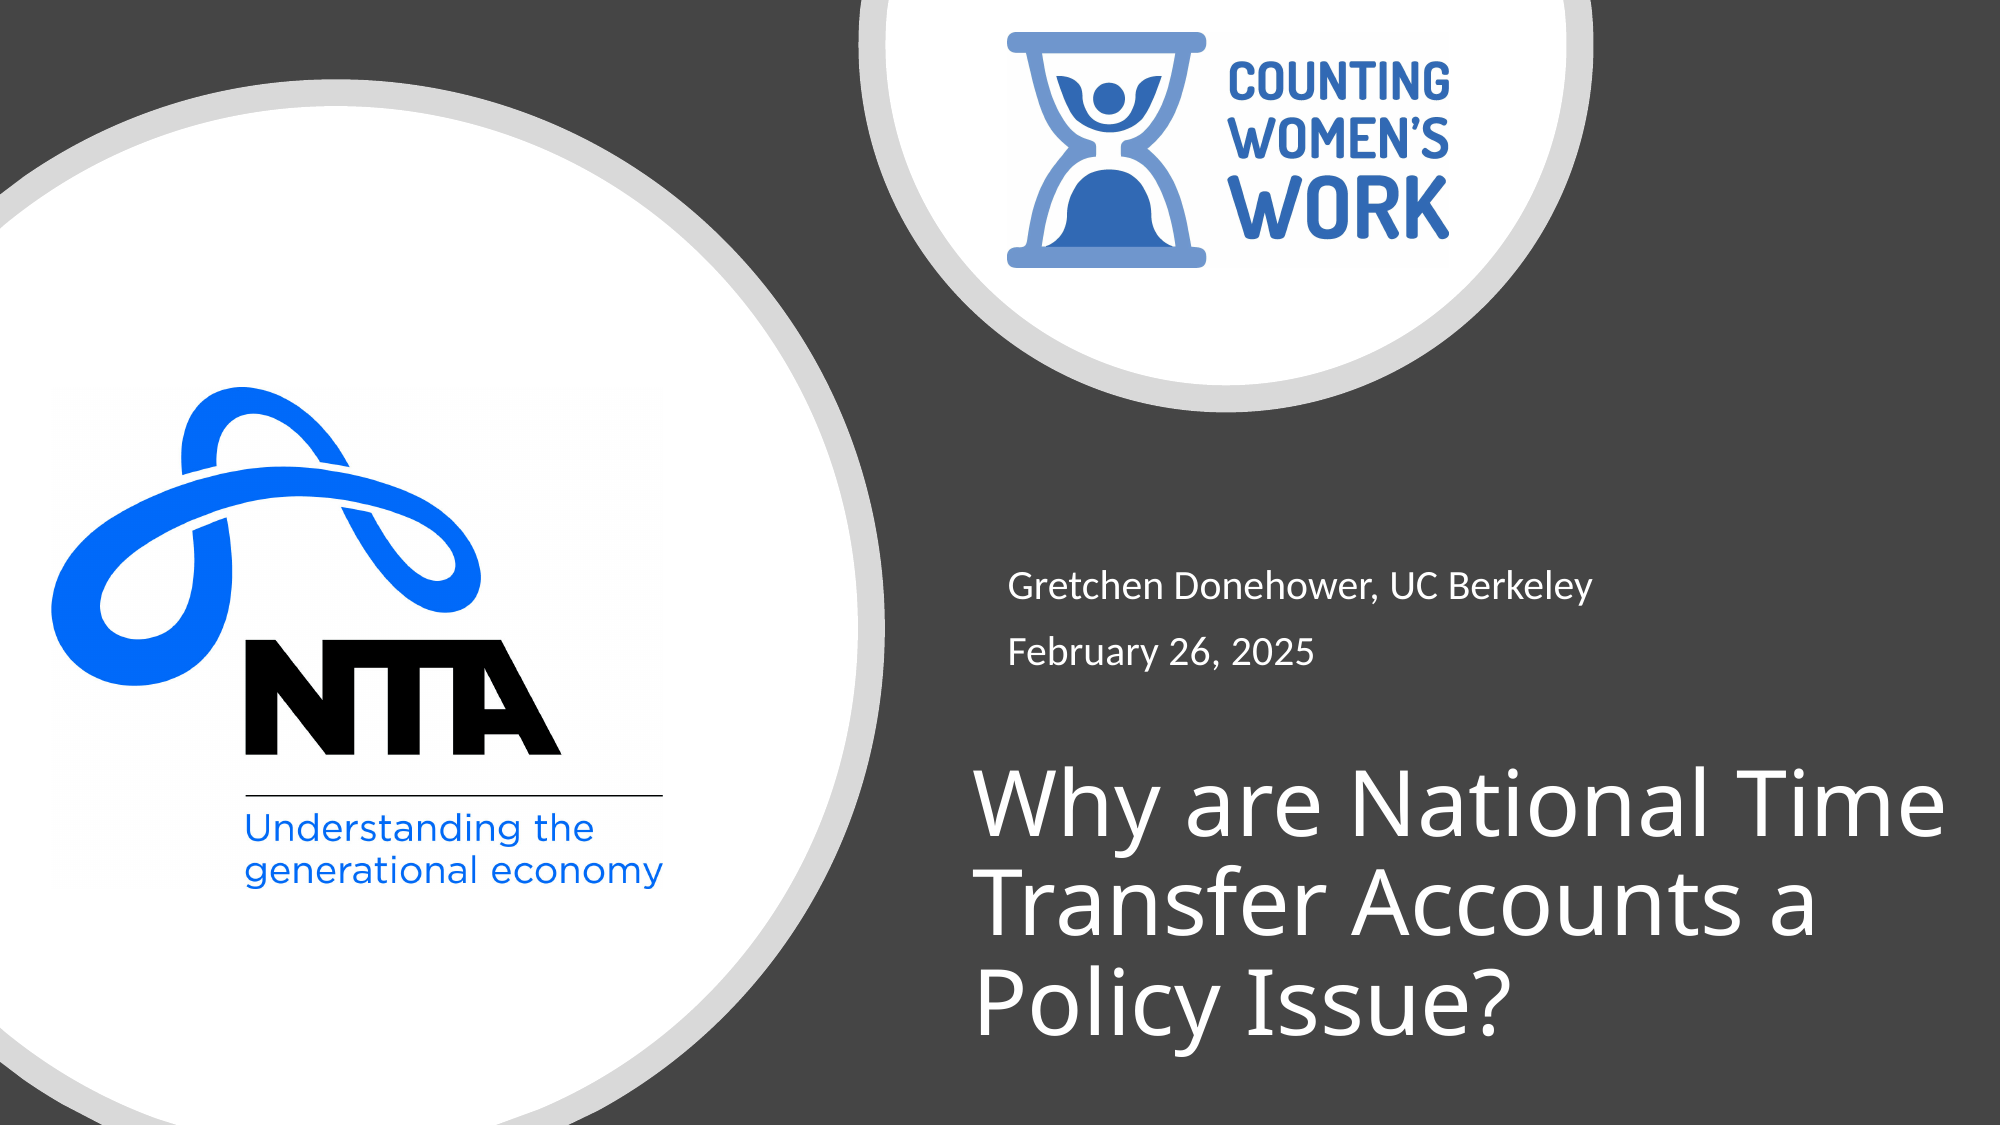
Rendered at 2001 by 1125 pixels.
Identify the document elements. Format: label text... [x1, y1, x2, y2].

picture [51, 387, 663, 889]
title Why are National Time Transfer Accounts a Policy Issue? [957, 750, 2000, 1066]
picture [1007, 32, 1449, 268]
text_box [884, 0, 1568, 387]
text_box [0, 78, 886, 1125]
text_box [0, 105, 859, 1125]
text_box [857, 0, 1595, 414]
subtitle Gretchen Donehower, UC Berkeley February 26, 2025 [992, 522, 1866, 682]
